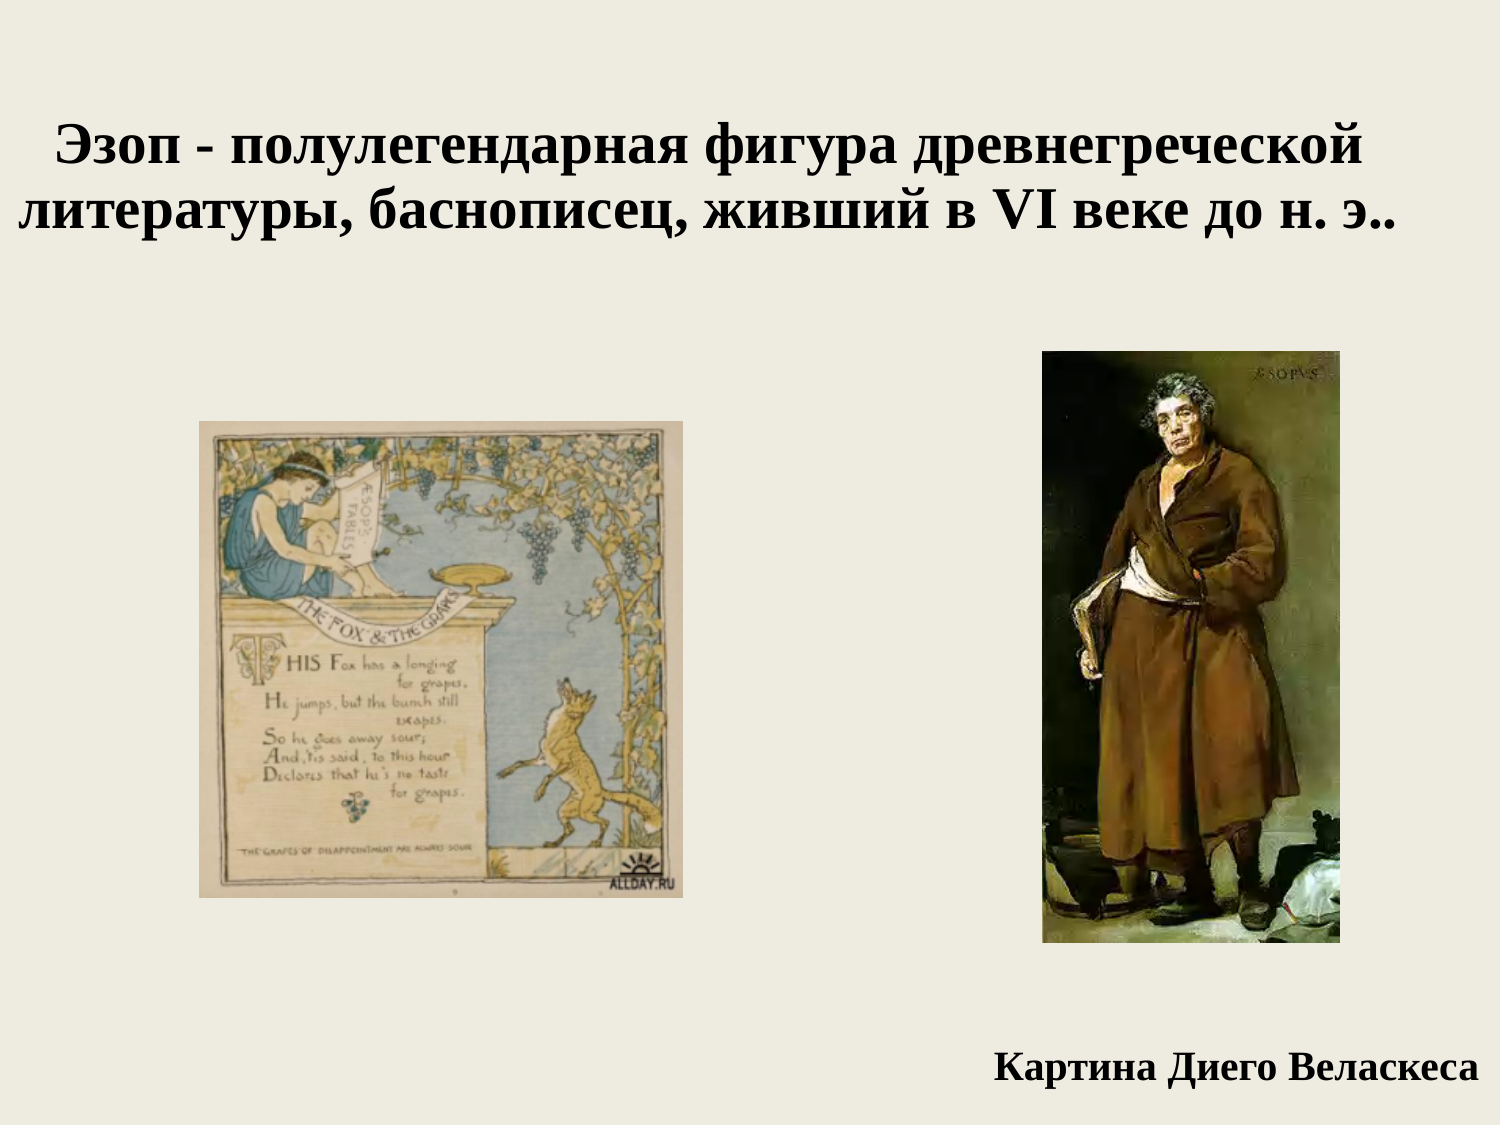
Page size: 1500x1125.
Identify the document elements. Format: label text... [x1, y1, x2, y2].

title Эзоп - полулегендарная фигура древнегреческой литературы, баснописец, живший в VI веке до н. э.. [0, 93, 1419, 259]
list Картина Диего Веласкеса [960, 1031, 1500, 1125]
picture [198, 421, 684, 898]
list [1042, 351, 1341, 943]
